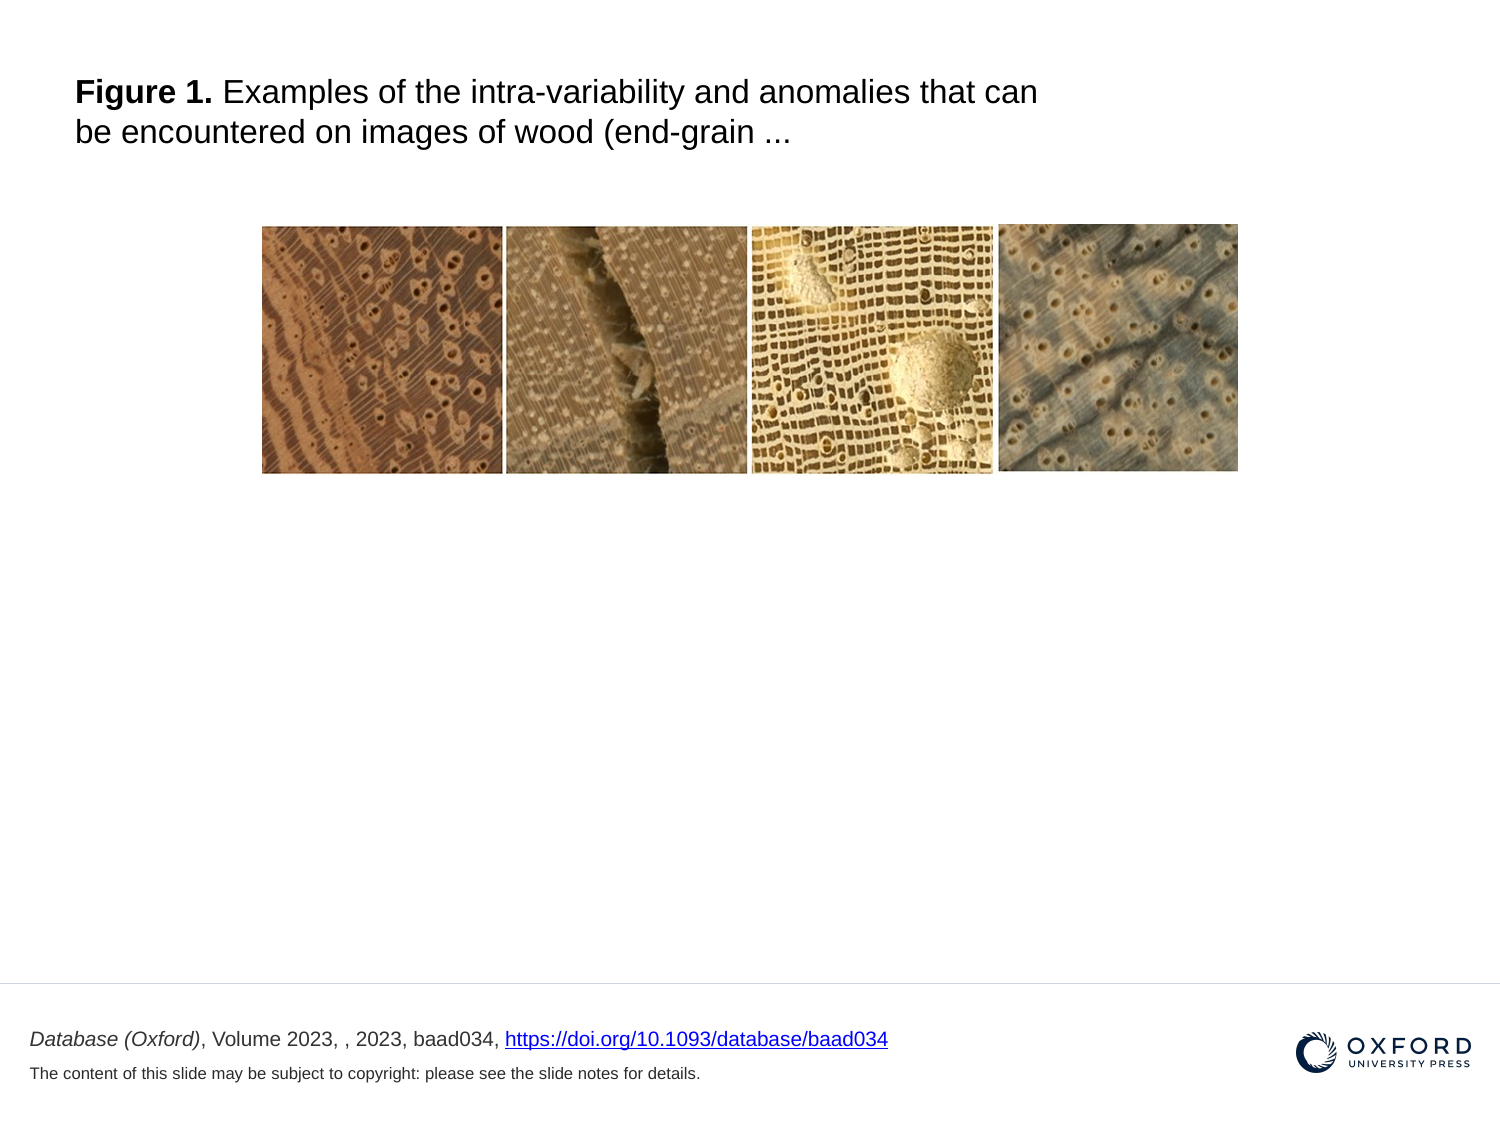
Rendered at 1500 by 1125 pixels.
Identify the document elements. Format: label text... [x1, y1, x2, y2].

footer Database (Oxford), Volume 2023, , 2023, baad034, https://doi.org/10.1093/database/baad034 The content of this slide may be subject to copyright: please see the slide notes for details. [0, 983, 1260, 1125]
picture [262, 224, 1238, 476]
picture [1296, 1032, 1471, 1073]
title Figure 1. Examples of the intra-variability and anomalies that can be encountered on images of wood (end-grain ... [75, 69, 1078, 171]
